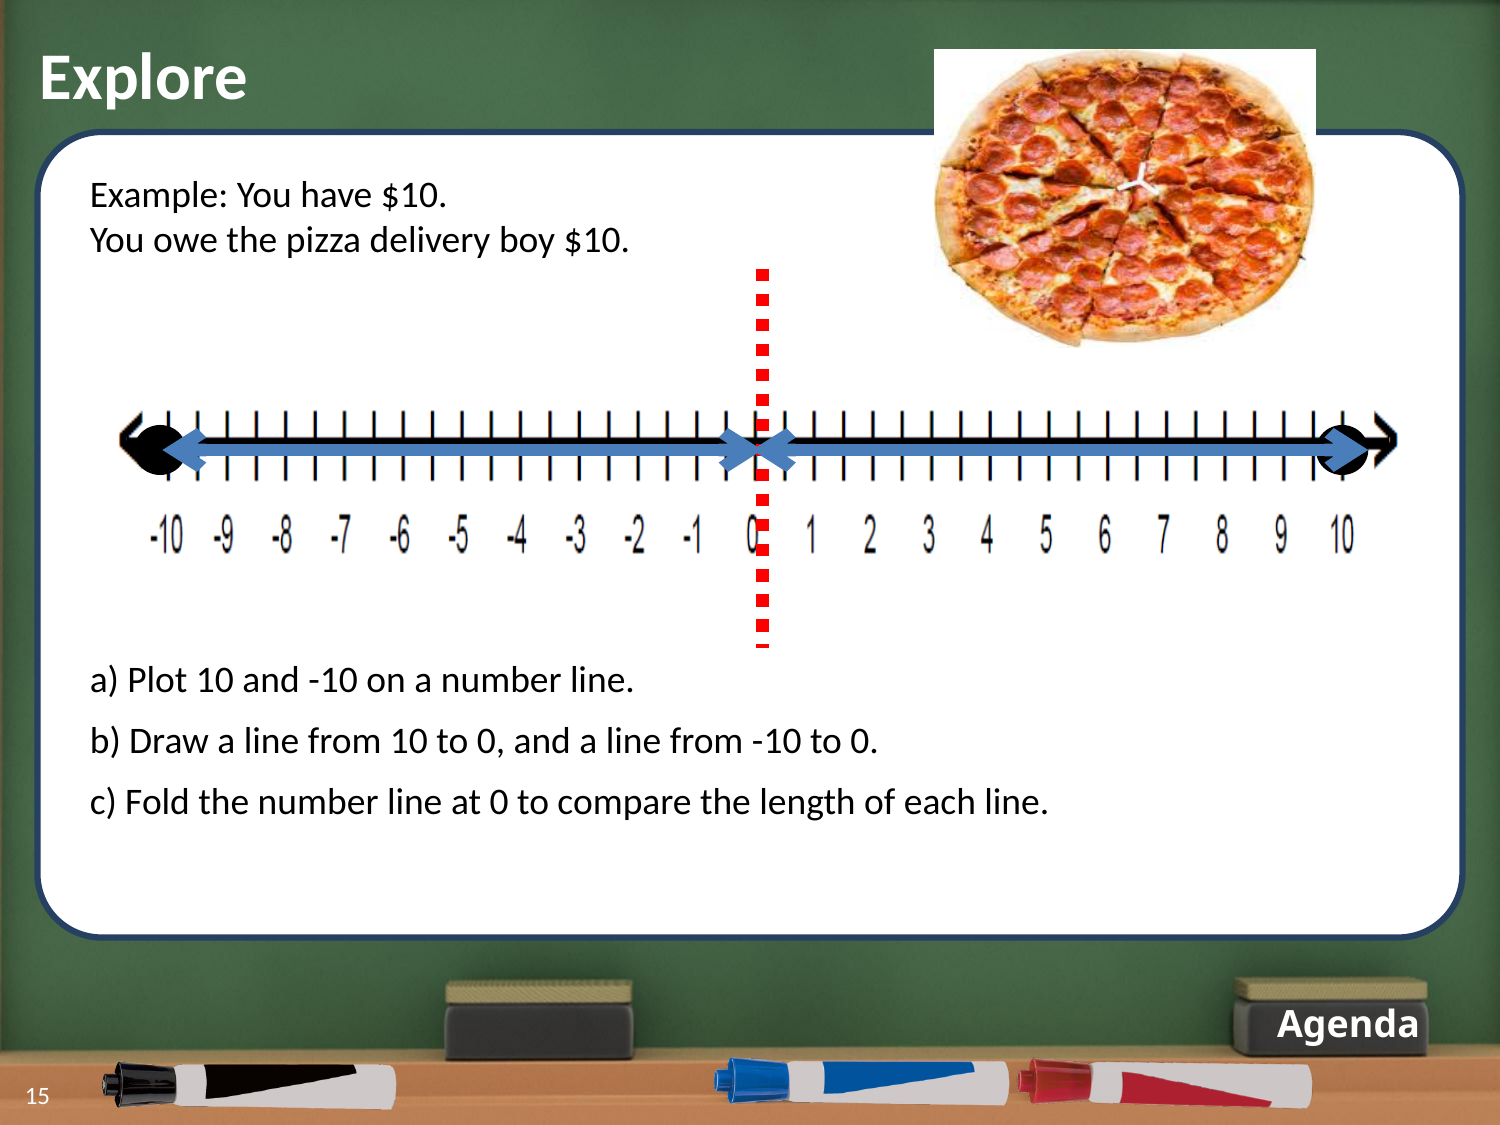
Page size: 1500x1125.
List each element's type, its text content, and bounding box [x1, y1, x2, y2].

text_box a) Plot 10 and -10 on a number line. [74, 648, 1200, 708]
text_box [99, 1051, 1315, 1116]
picture [0, 0, 1500, 1125]
text_box Agenda [1262, 988, 1430, 1058]
title Explore [24, 20, 1375, 126]
slide_number 15 [0, 1065, 75, 1125]
text_box b) Draw a line from 10 to 0, and a line from -10 to 0. [74, 708, 1200, 769]
text_box [37, 131, 1463, 938]
text_box Example: You have $10. You owe the pizza delivery boy $10. [74, 162, 763, 268]
text_box c) Fold the number line at 0 to compare the length of each line. [74, 769, 1200, 829]
